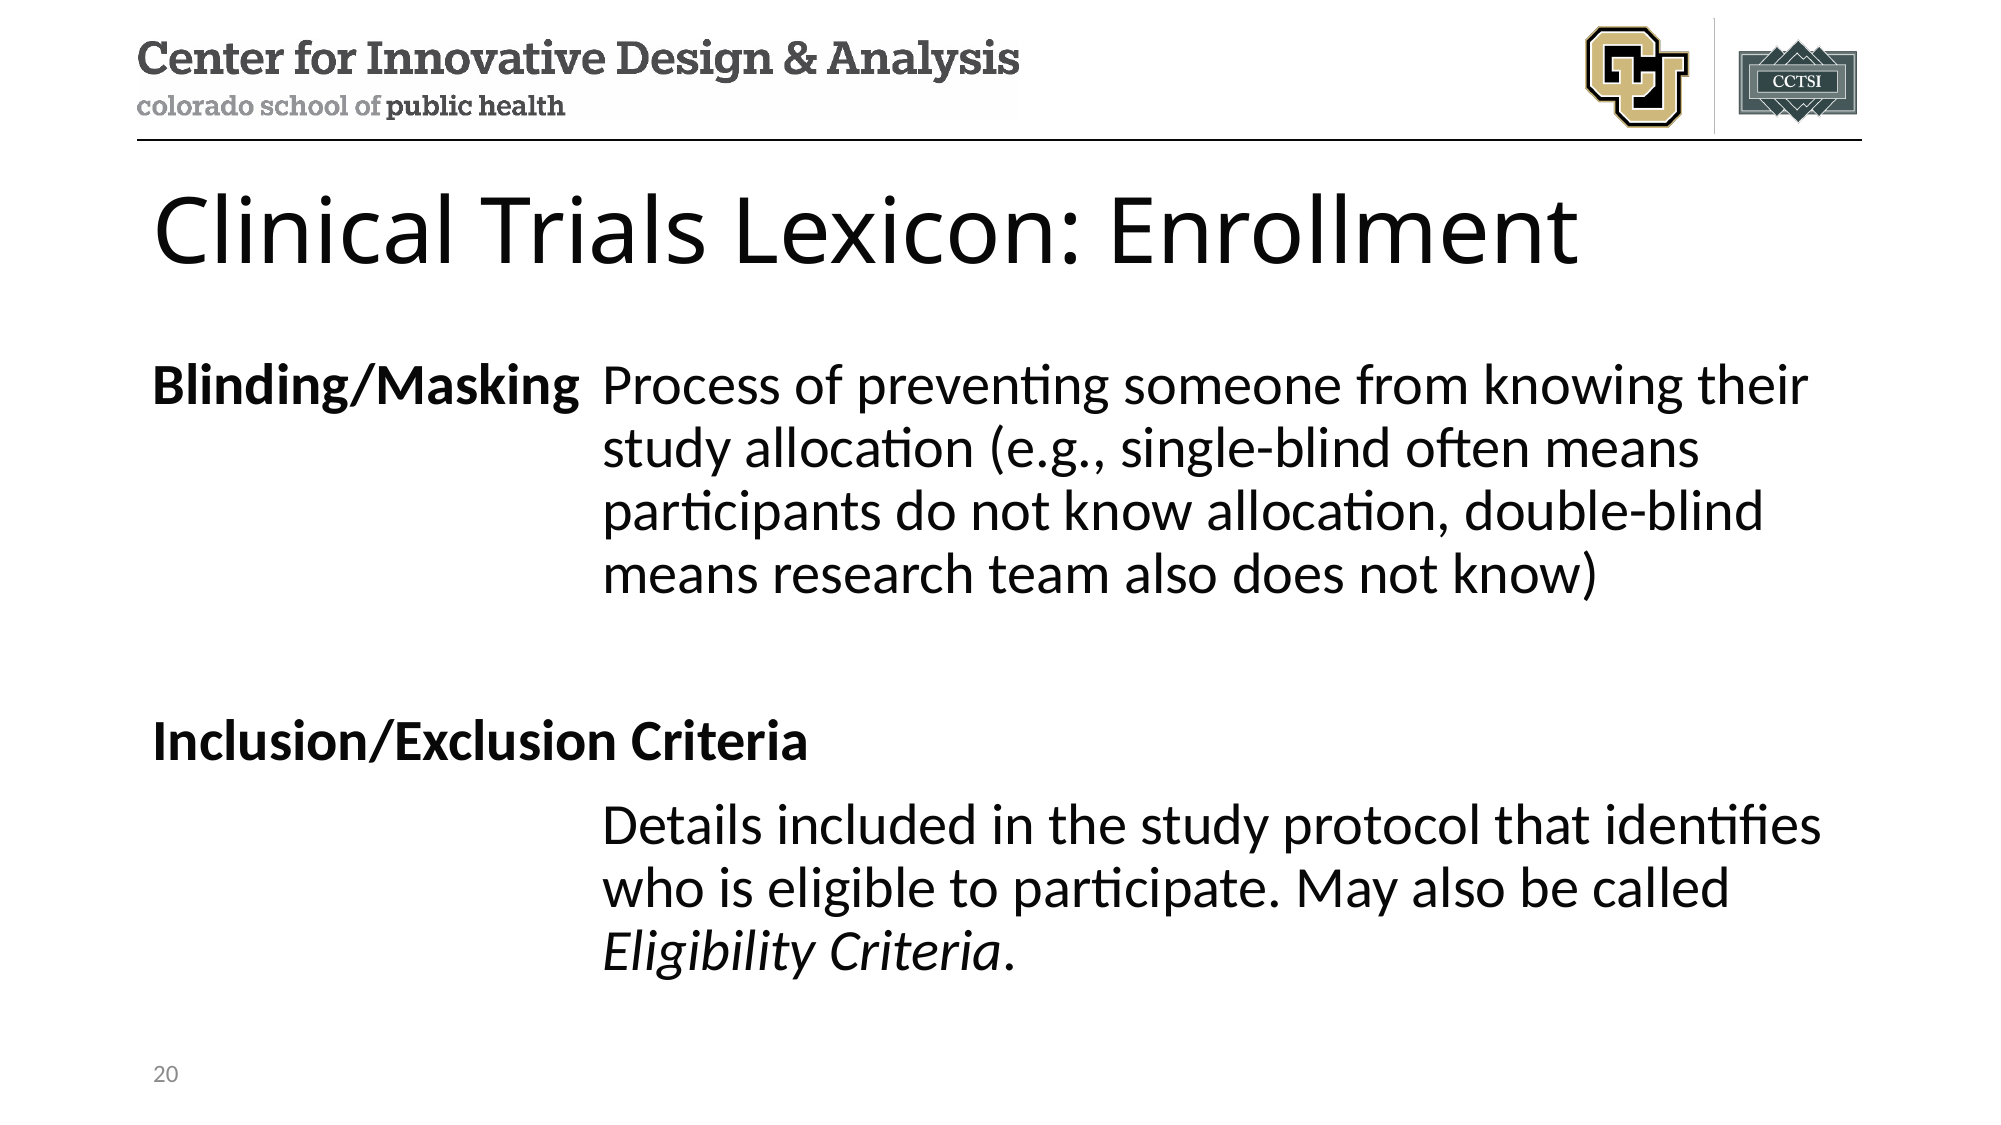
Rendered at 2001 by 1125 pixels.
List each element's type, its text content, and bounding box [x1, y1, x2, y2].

list Blinding/Masking Process of preventing someone from knowing their study allocation (e.g., single-blind often means participants do not know allocation, double-blind means research team also does not know) Inclusion/Exclusion Criteria Details included in the study protocol that identifies who is eligible to participate. May also be called Eligibility Criteria. [137, 347, 1863, 1014]
slide_number 20 [138, 1042, 589, 1103]
title Clinical Trials Lexicon: Enrollment [137, 150, 1863, 318]
picture [1584, 17, 1857, 134]
picture [137, 39, 1019, 120]
